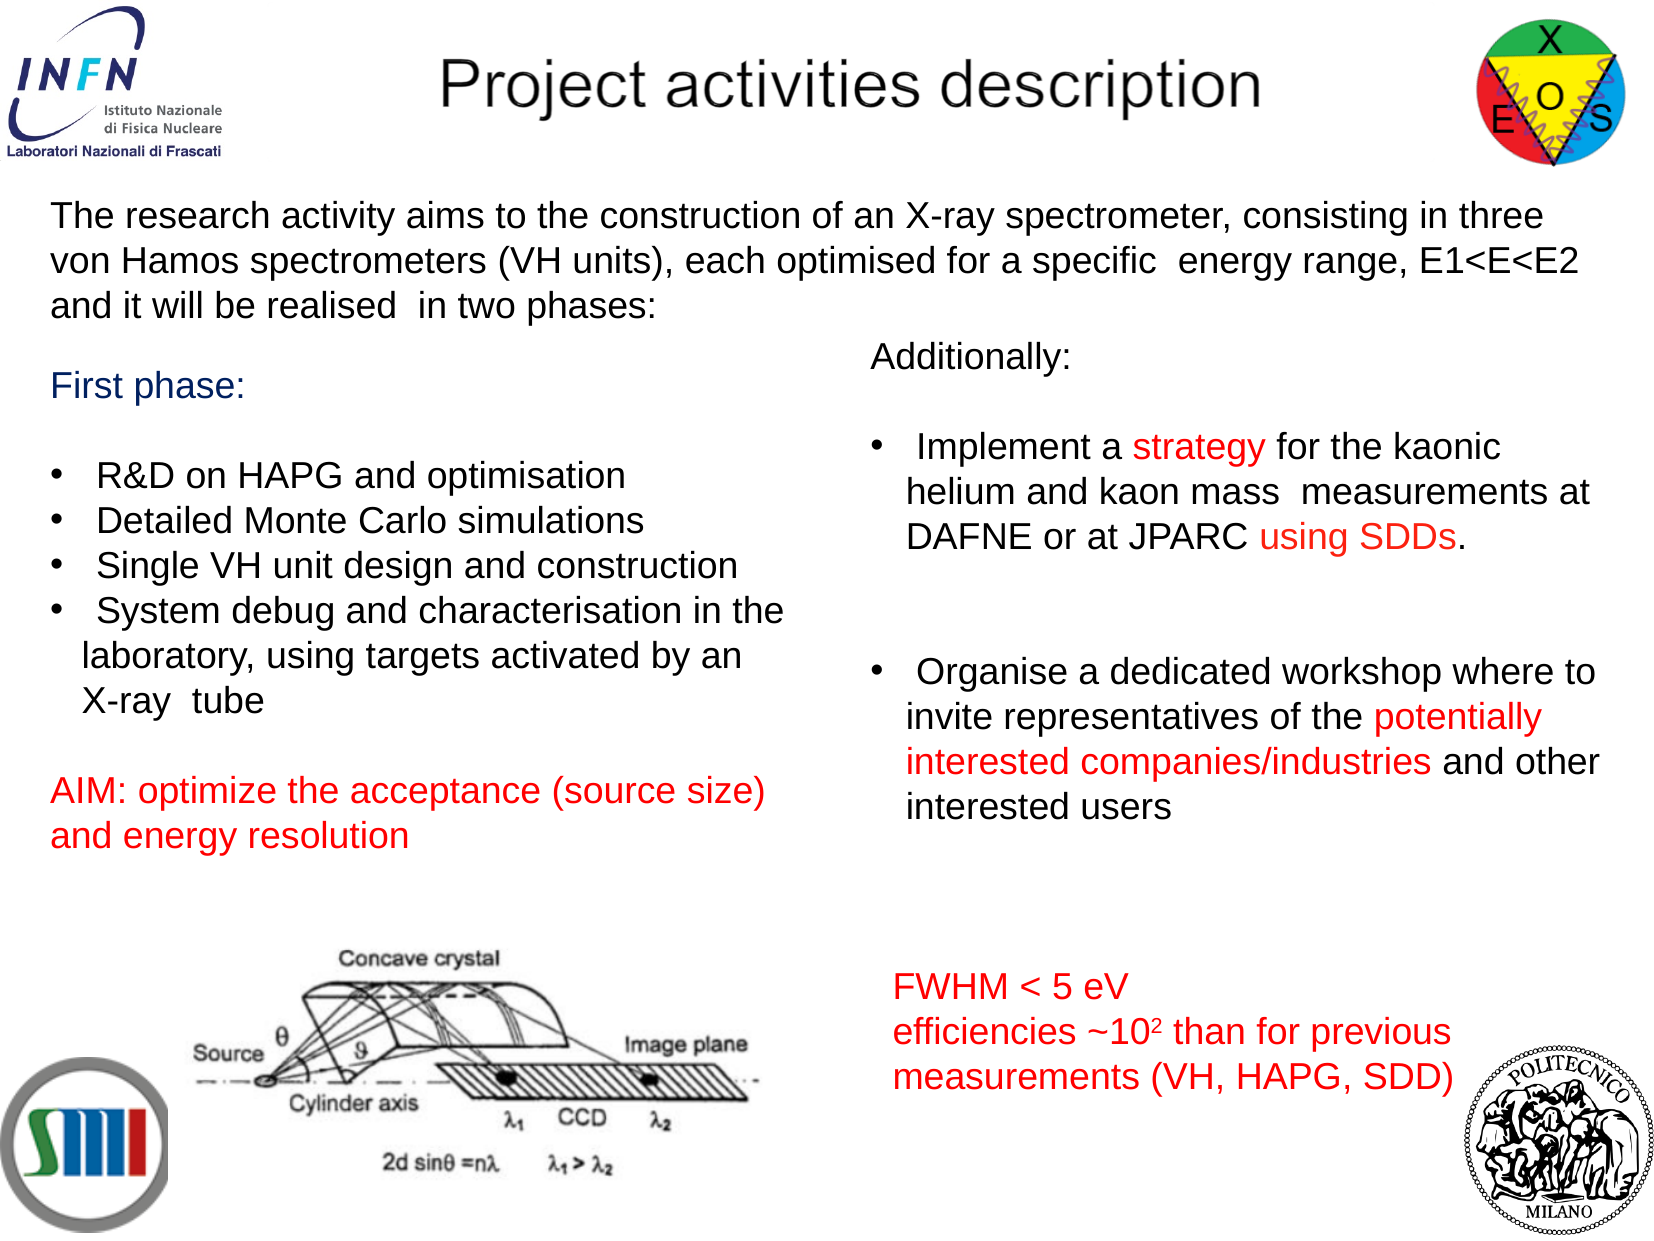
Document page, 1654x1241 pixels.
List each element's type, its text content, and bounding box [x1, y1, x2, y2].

picture [0, 0, 225, 161]
text_box Additionally: Implement a strategy for the kaonic helium and kaon mass measurements at DAFNE or at JPARC using SDDs. Organise a dedicated workshop where to invite representatives of the potentially interested companies/industries and other interested users [855, 324, 1629, 925]
picture [1464, 1045, 1654, 1235]
text_box Second phase: Mcarlo simul. design, and construction of the final VOXES system prototype: 3 VH units Use of SDDs Final Slow Control & DAQ software Debug, test and calibration @ LNF Pionic helium measurement at PSI AIM: VOXES qualification by the measurement of the pionic helium X-ray lines @ PSI with: FWHM < 5 eV efficiencies ~102 than for previous measurements (VH, HAPG, SDD) [867, 925, 1624, 1195]
text_box First phase: R&D on HAPG and optimisation Detailed Monte Carlo simulations Single VH unit design and construction System debug and characterisation in the laboratory, using targets activated by an X-ray tube AIM: optimize the acceptance (source size) and energy resolution [35, 353, 839, 864]
picture [267, 1, 1435, 162]
picture [0, 915, 809, 1233]
text_box The research activity aims to the construction of an X-ray spectrometer, consisting in three von Hamos spectrometers (VH units), each optimised for a specific energy range, E1<E<E2 and it will be realised in two phases: [35, 183, 1619, 334]
picture [1464, 16, 1635, 172]
